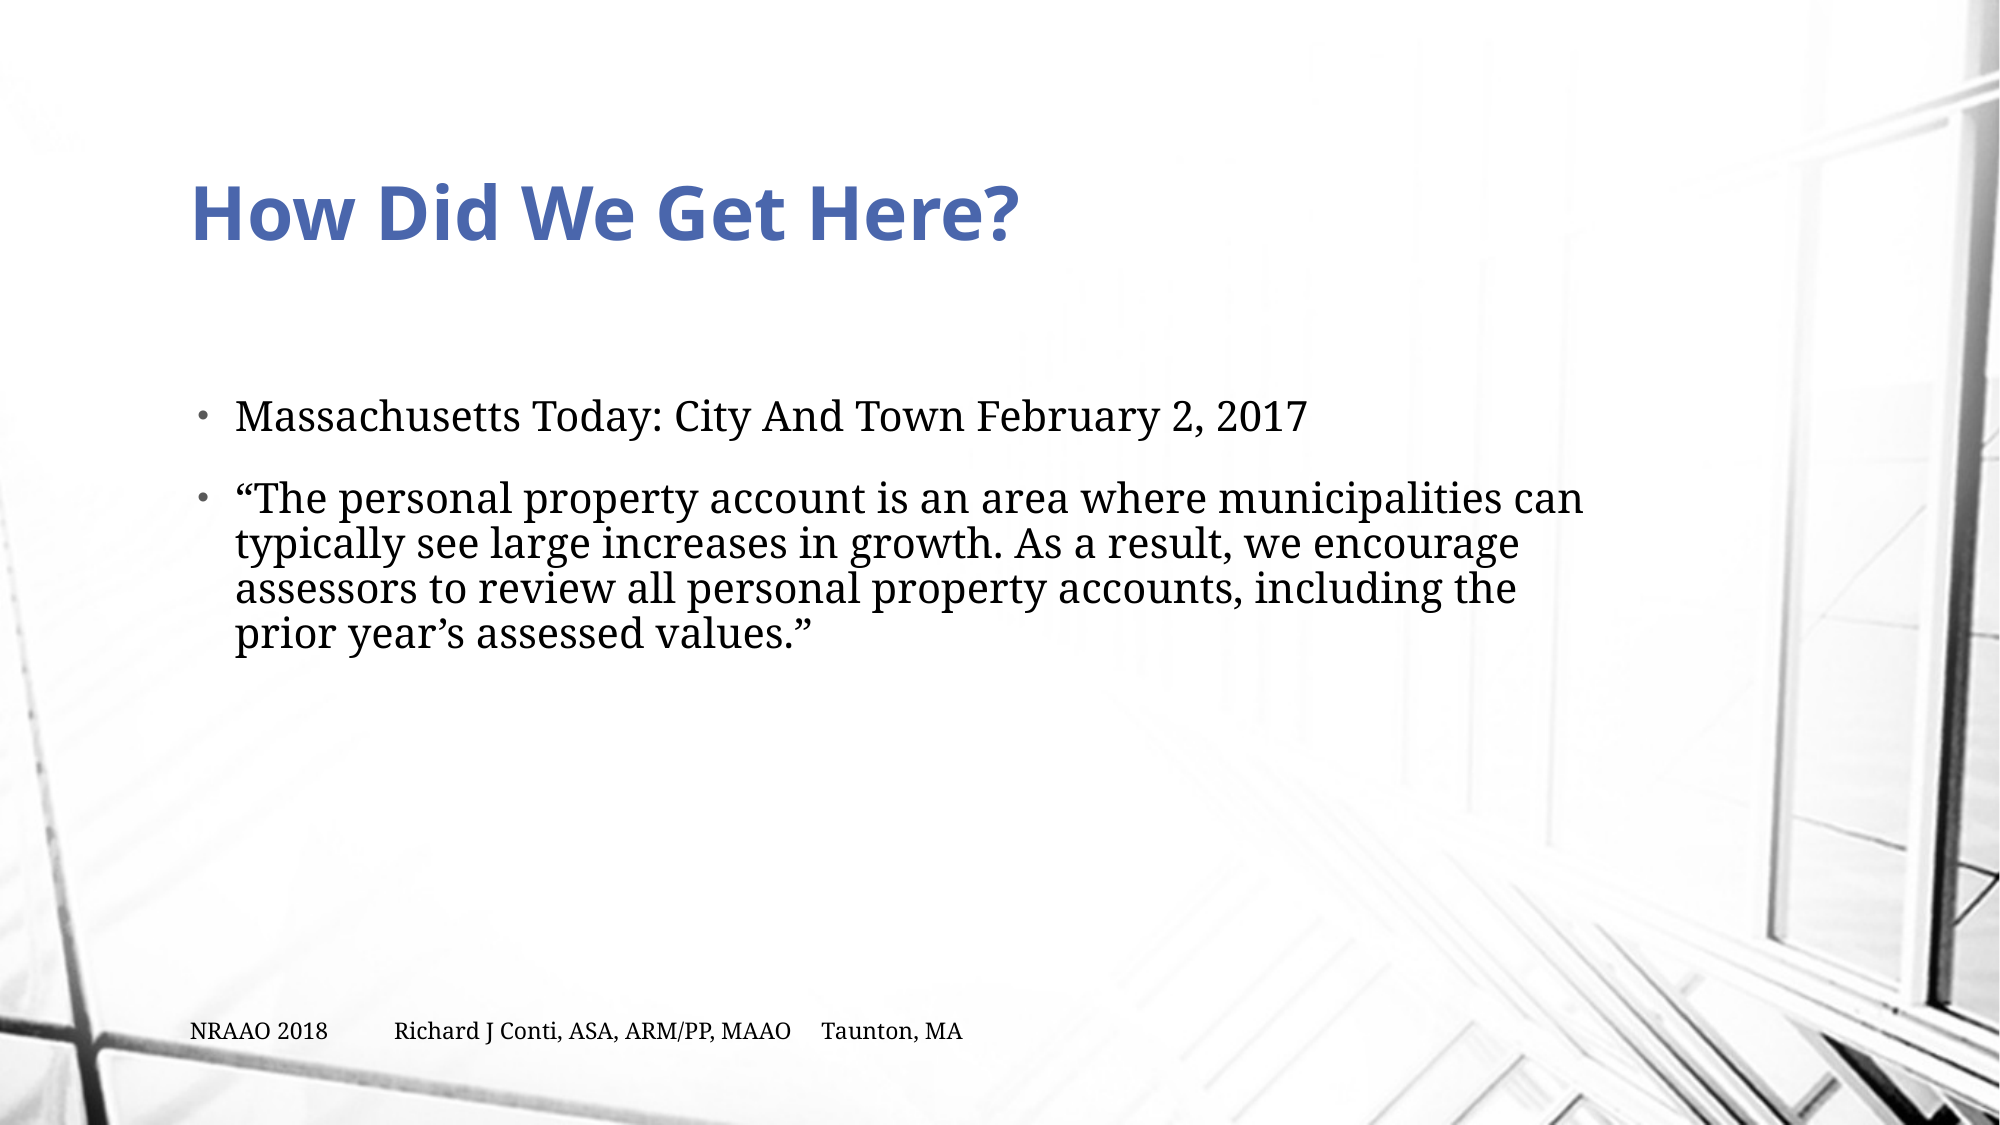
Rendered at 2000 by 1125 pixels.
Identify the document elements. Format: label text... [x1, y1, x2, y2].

footer NRAAO 2018 Richard J Conti, ASA, ARM/PP, MAAO Taunton, MA [174, 1009, 1103, 1055]
picture [0, 0, 2000, 1125]
list Massachusetts Today: City And Town February 2, 2017 “The personal property account is an area where municipalities can typically see large increases in growth. As a result, we encourage assessors to review all personal property accounts, including the prior year’s assessed values.” [174, 299, 1600, 988]
title How Did We Get Here? [174, 87, 1600, 263]
